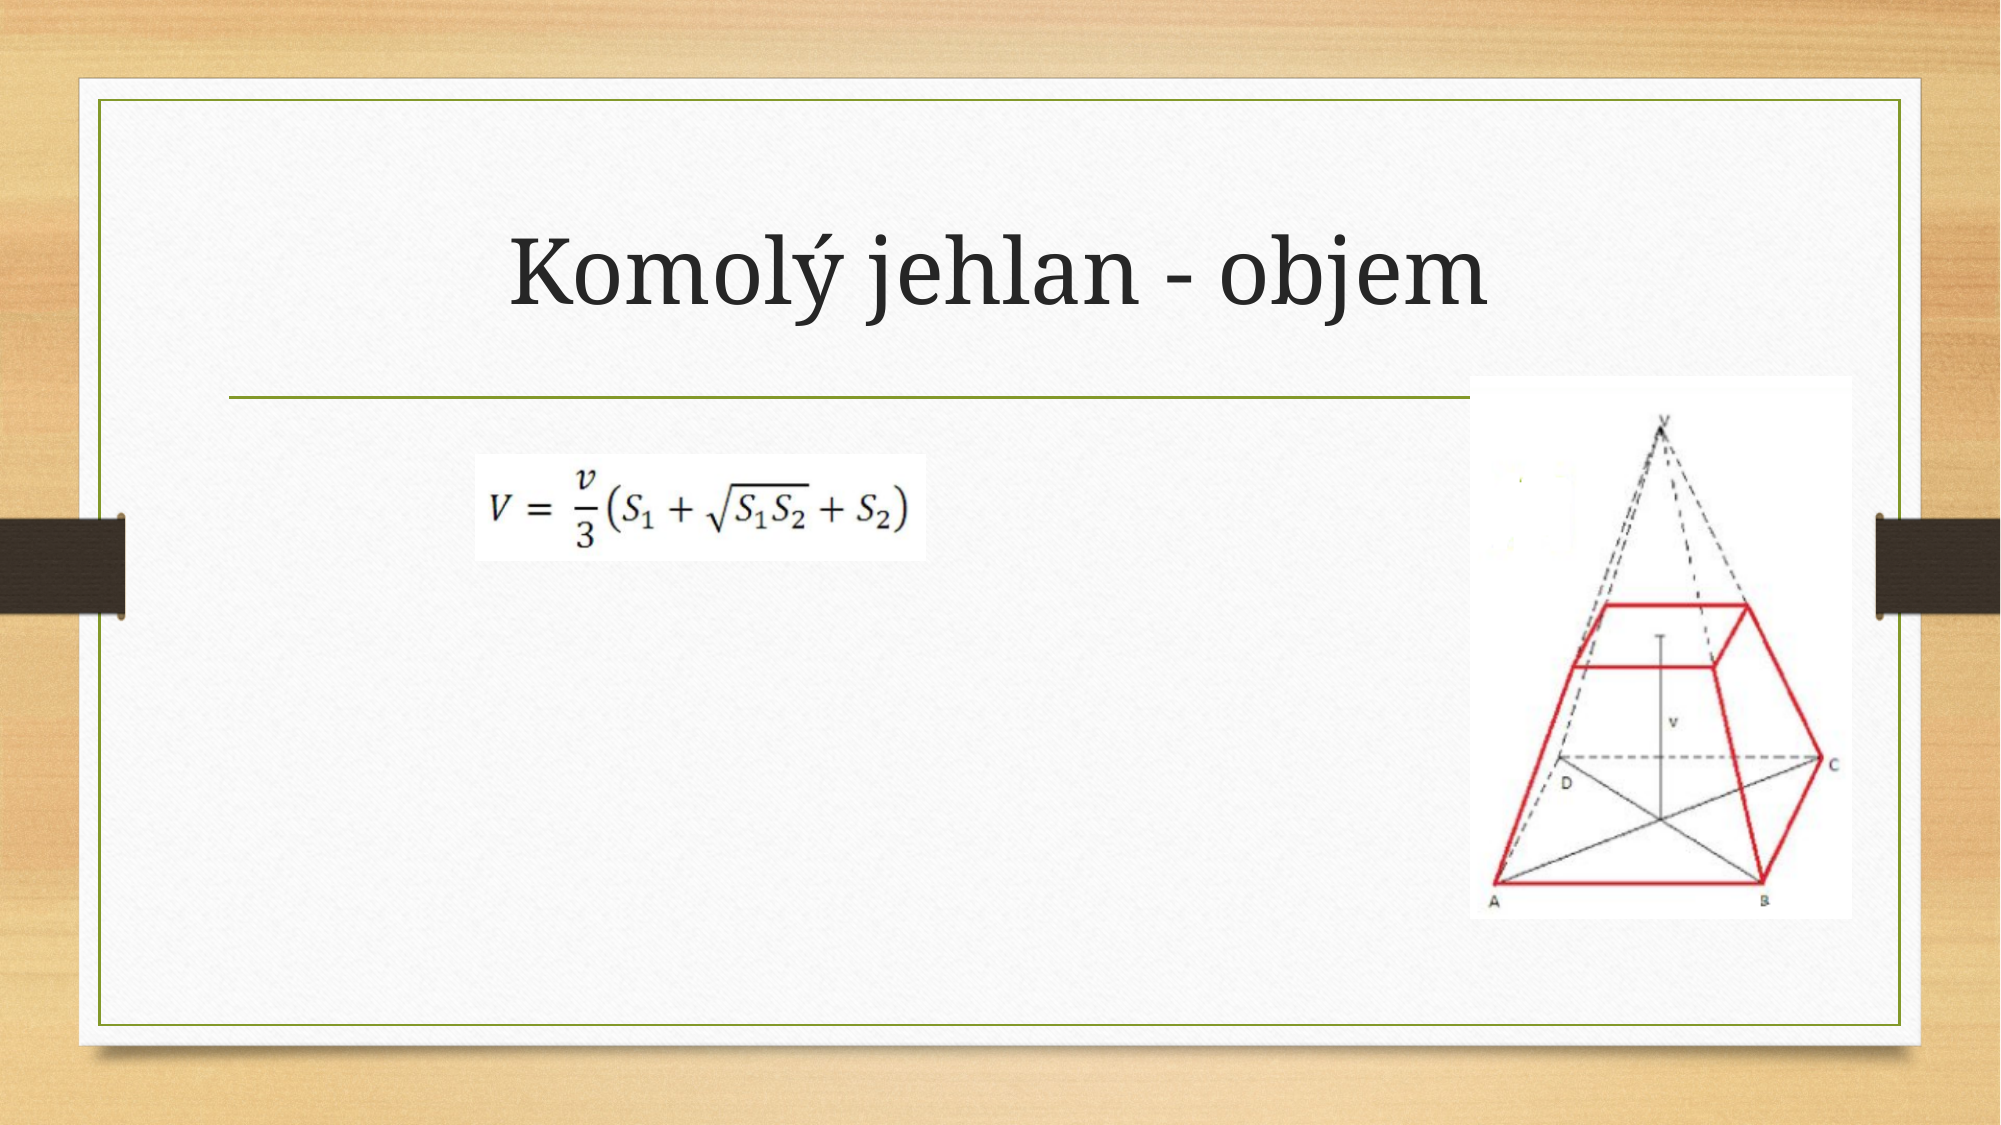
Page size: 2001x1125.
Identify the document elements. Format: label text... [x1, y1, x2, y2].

text_box [180, 396, 1099, 458]
title Komolý jehlan - objem [212, 161, 1788, 375]
picture [0, 0, 2001, 1125]
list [1469, 376, 1852, 919]
